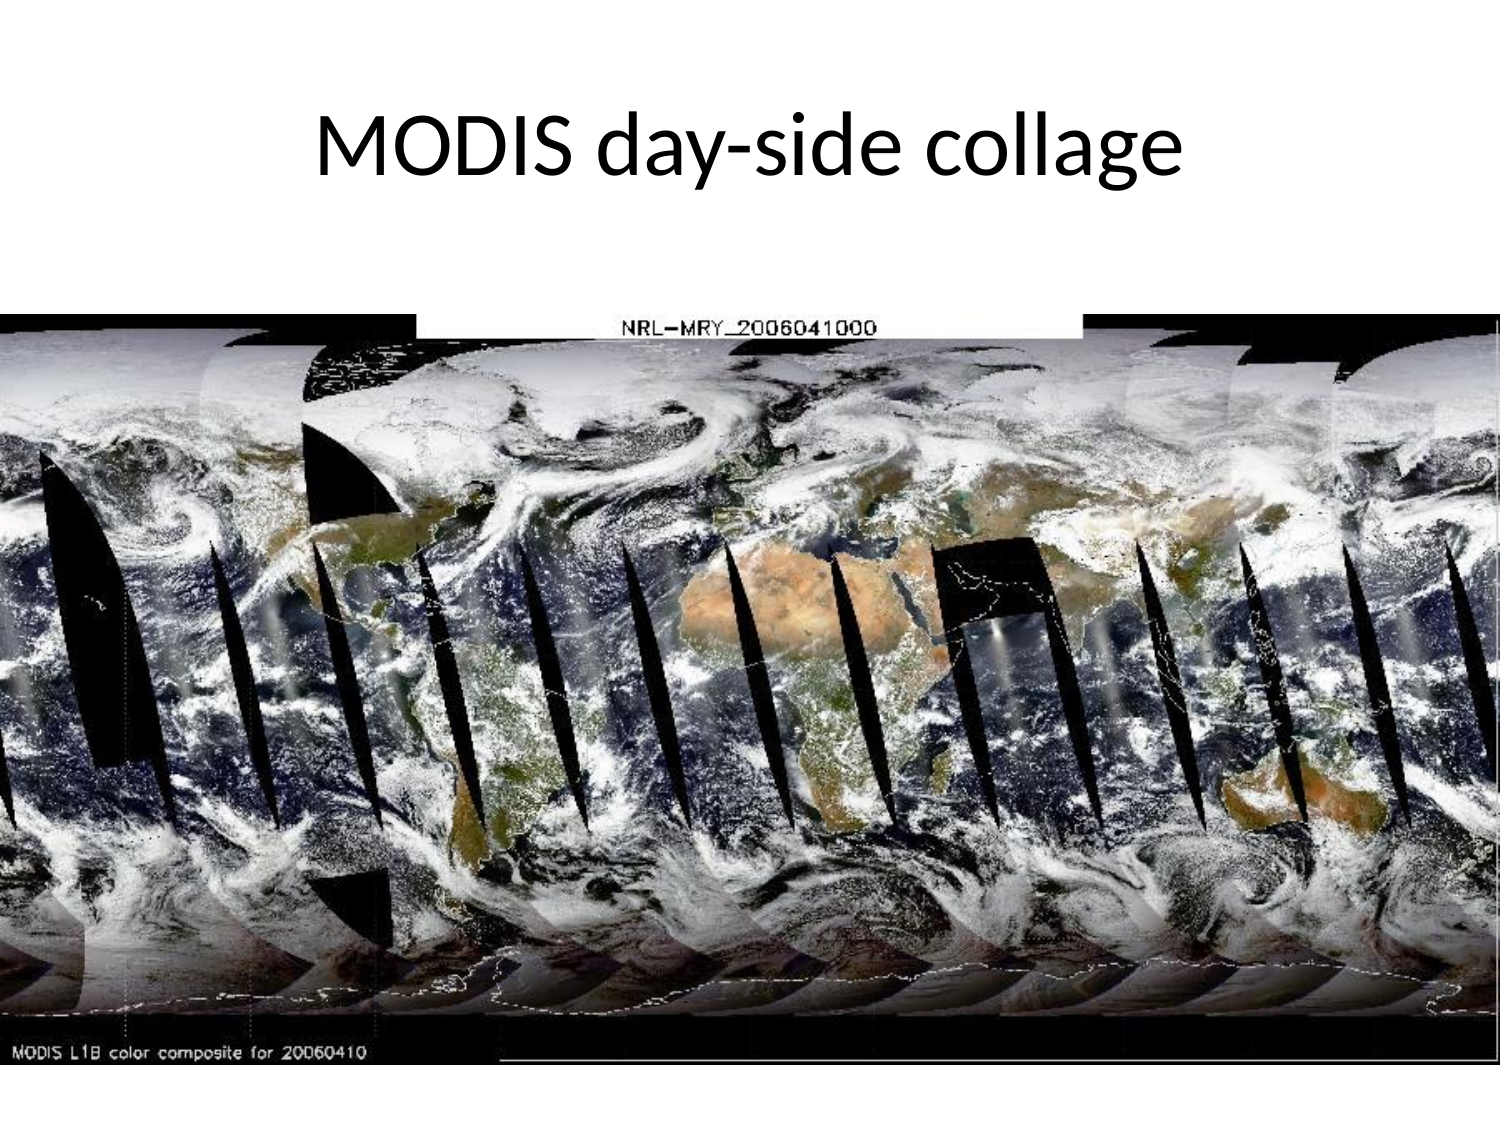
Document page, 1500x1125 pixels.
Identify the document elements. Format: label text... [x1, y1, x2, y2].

title MODIS day-side collage [75, 45, 1425, 233]
picture [0, 313, 1500, 1065]
